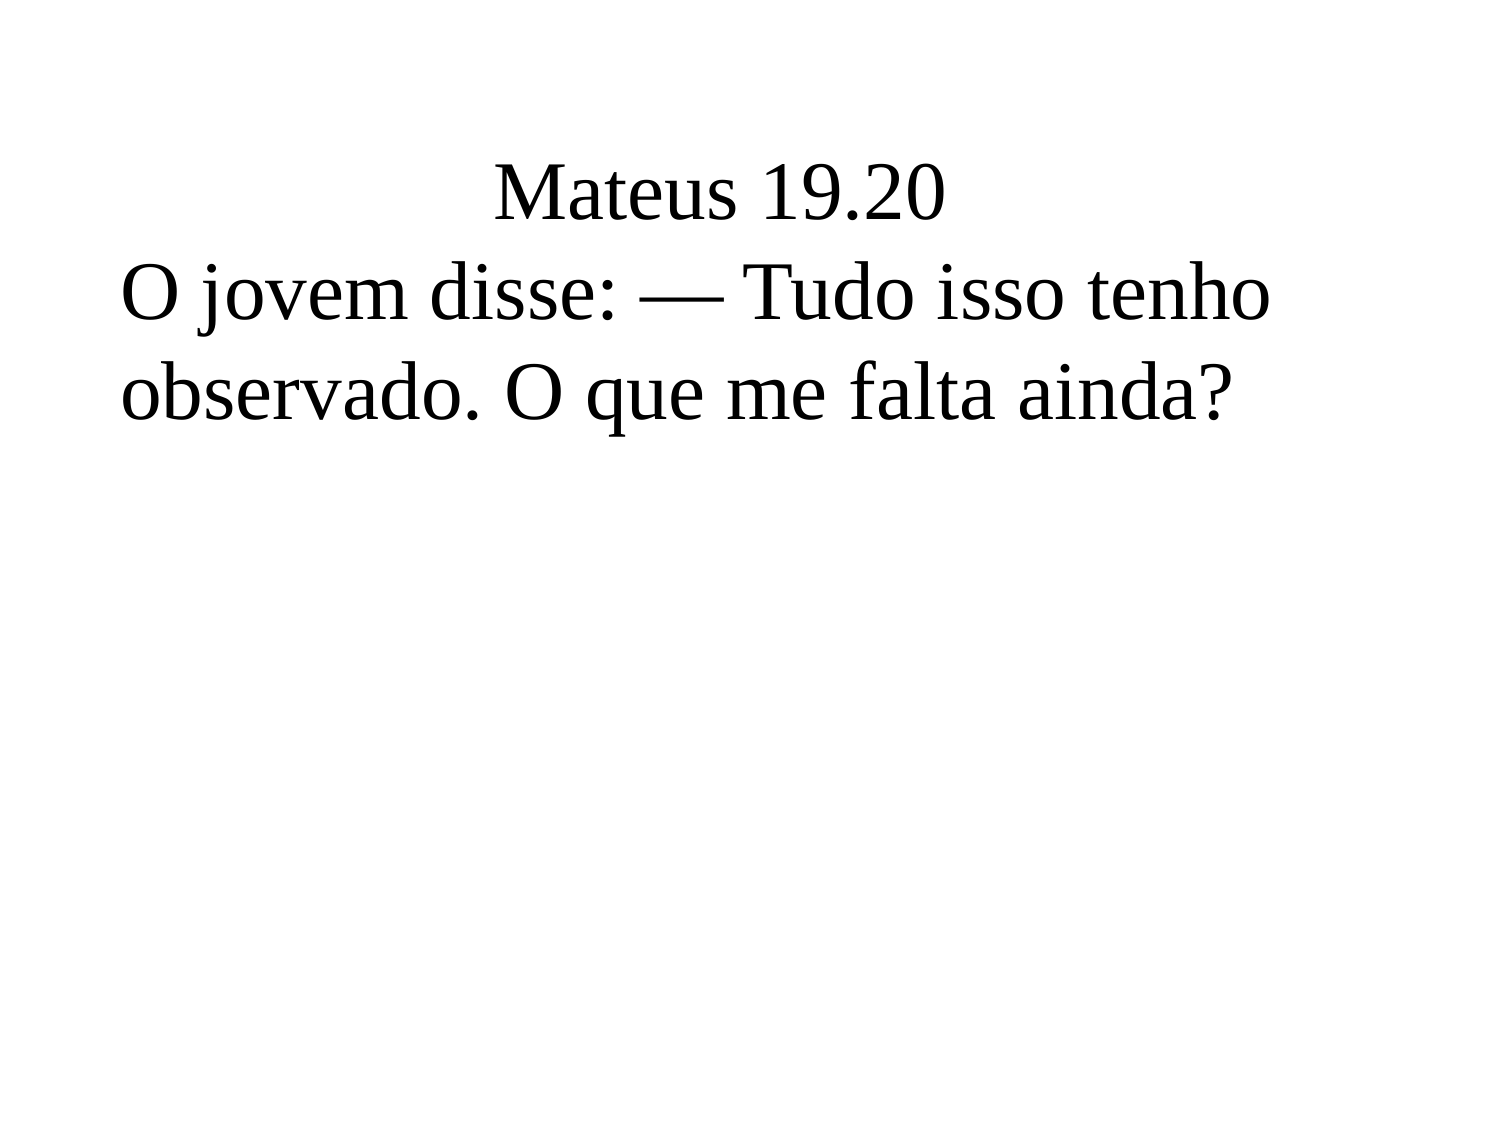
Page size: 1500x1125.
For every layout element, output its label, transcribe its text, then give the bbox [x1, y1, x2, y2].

text_box Mateus 19.20 O jovem disse: — Tudo isso tenho observado. O que me falta ainda? [105, 128, 1430, 844]
